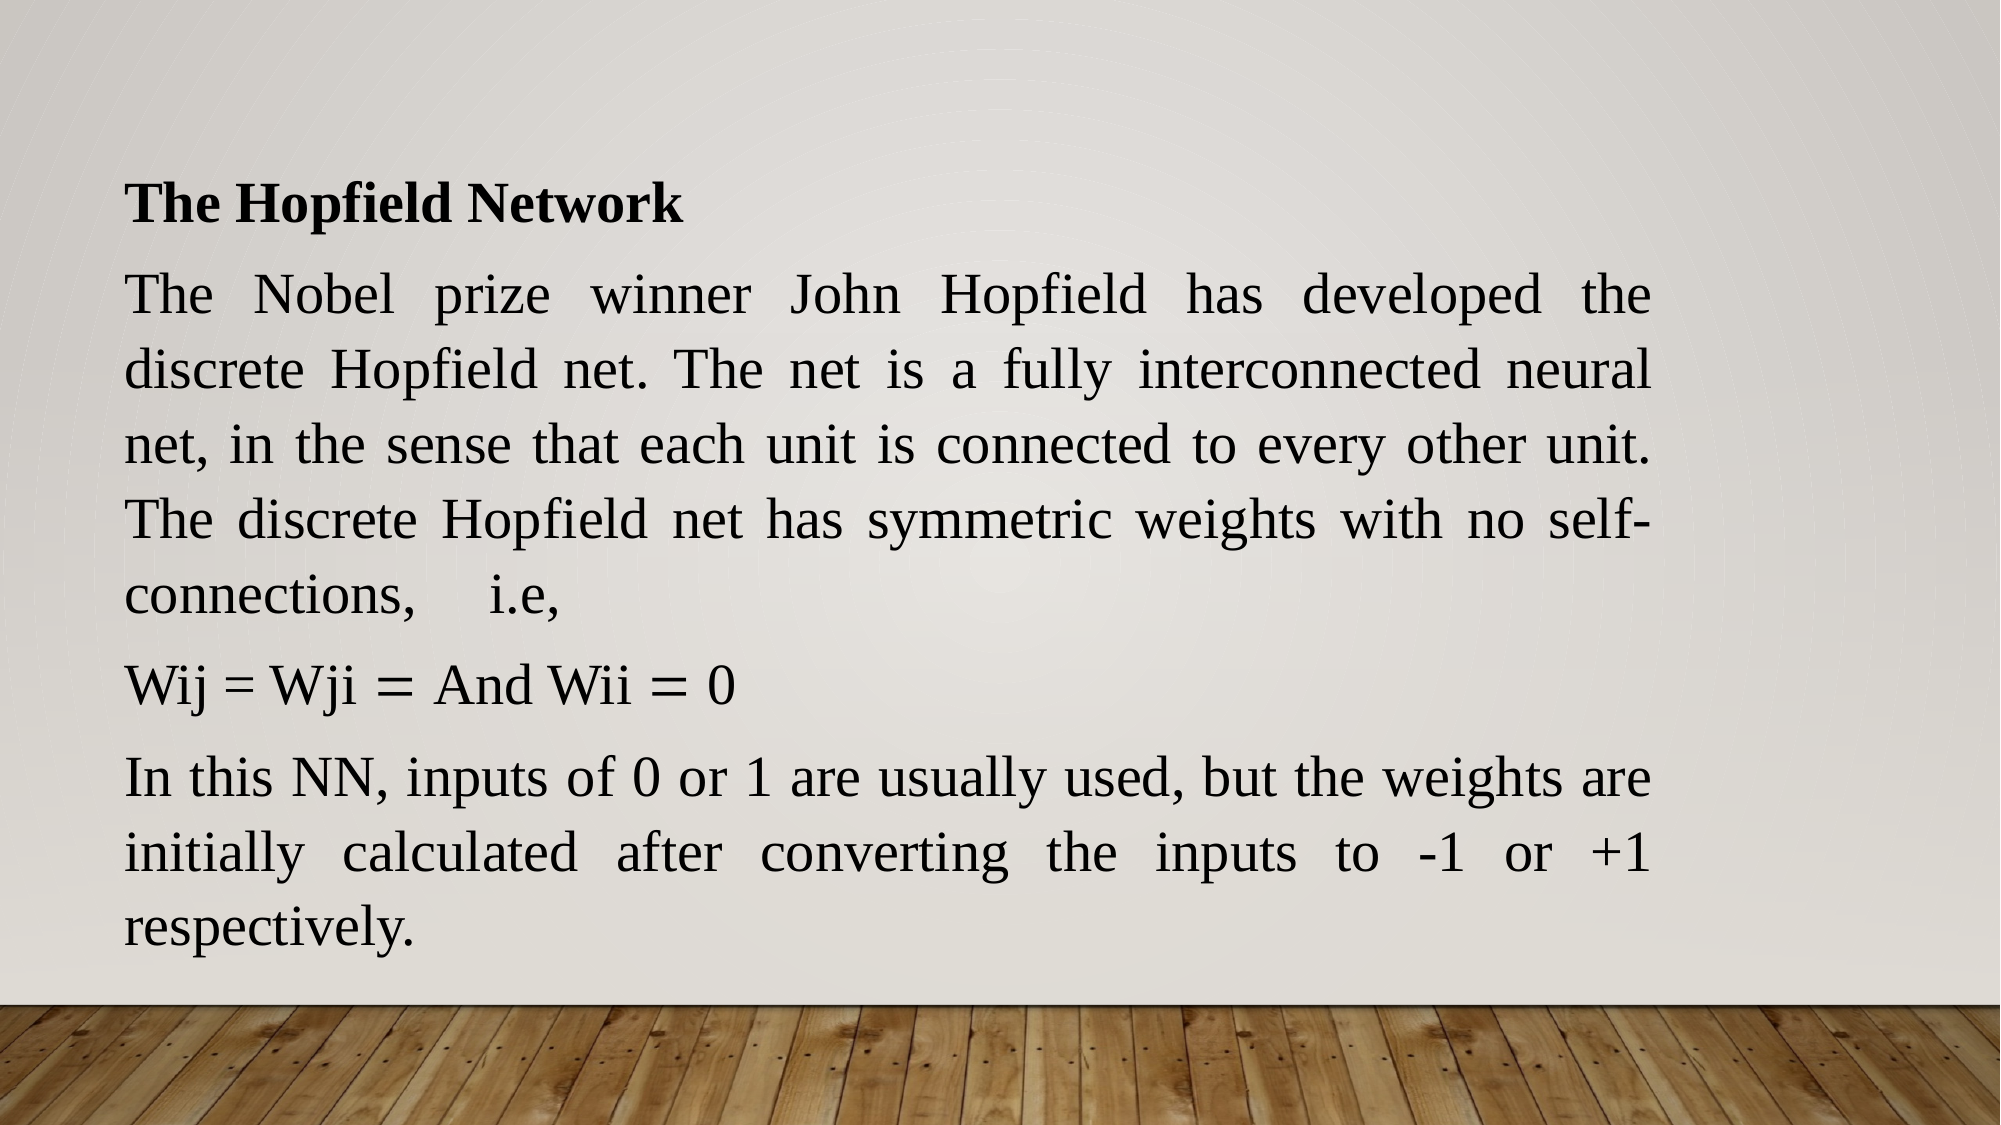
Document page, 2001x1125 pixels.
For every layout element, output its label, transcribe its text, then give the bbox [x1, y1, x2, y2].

picture [0, 1005, 2000, 1125]
text_box The Hopfield Network The Nobel prize winner John Hopfield has developed the discrete Hopfield net. The net is a fully interconnected neural net, in the sense that each unit is connected to every other unit. The discrete Hopfield net has symmetric weights with no self-connections, i.e, Wij = Wji  And Wii  0 In this NN, inputs of 0 or 1 are usually used, but the weights are initially calculated after converting the inputs to -1 or +1 respectively. [109, 87, 1669, 965]
